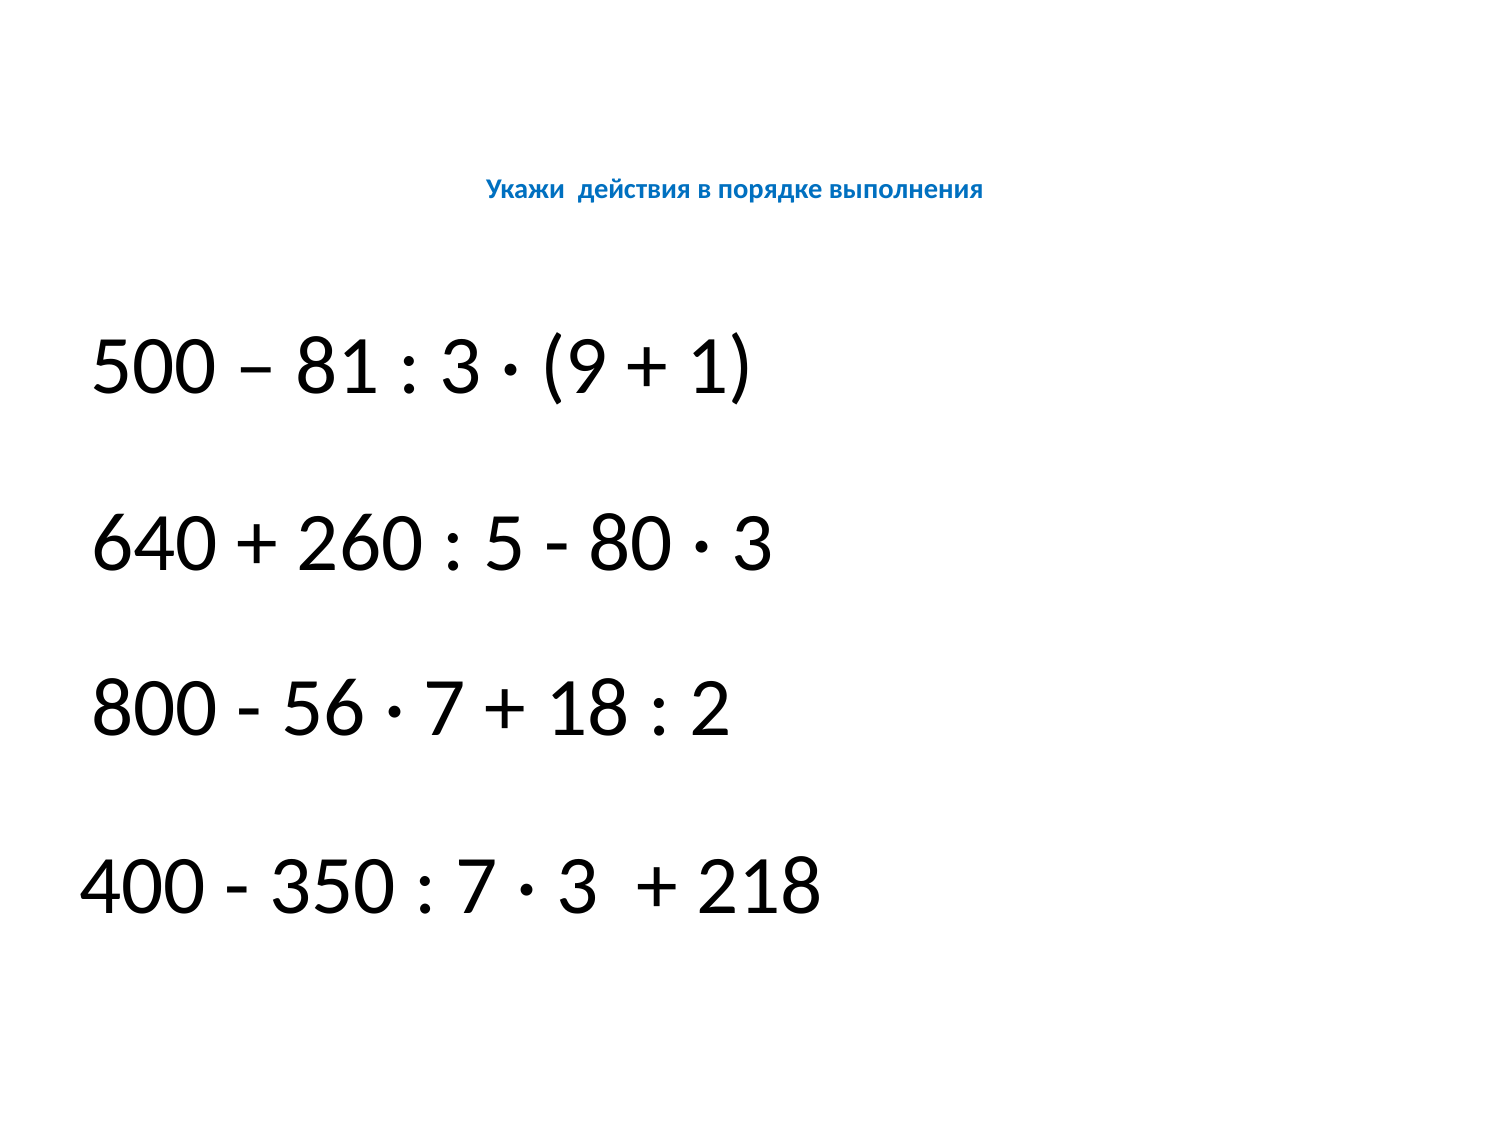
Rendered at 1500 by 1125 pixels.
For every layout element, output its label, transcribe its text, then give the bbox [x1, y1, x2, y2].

title Укажи действия в порядке выполнения [0, 54, 1471, 268]
text_box 800 - 56 · 7 + 18 : 2 [76, 645, 798, 760]
text_box 640 + 260 : 5 - 80 · 3 [76, 479, 963, 595]
list 500 – 81 : 3 · (9 + 1) [75, 302, 798, 445]
text_box 400 - 350 : 7 · 3 + 218 [64, 822, 869, 938]
